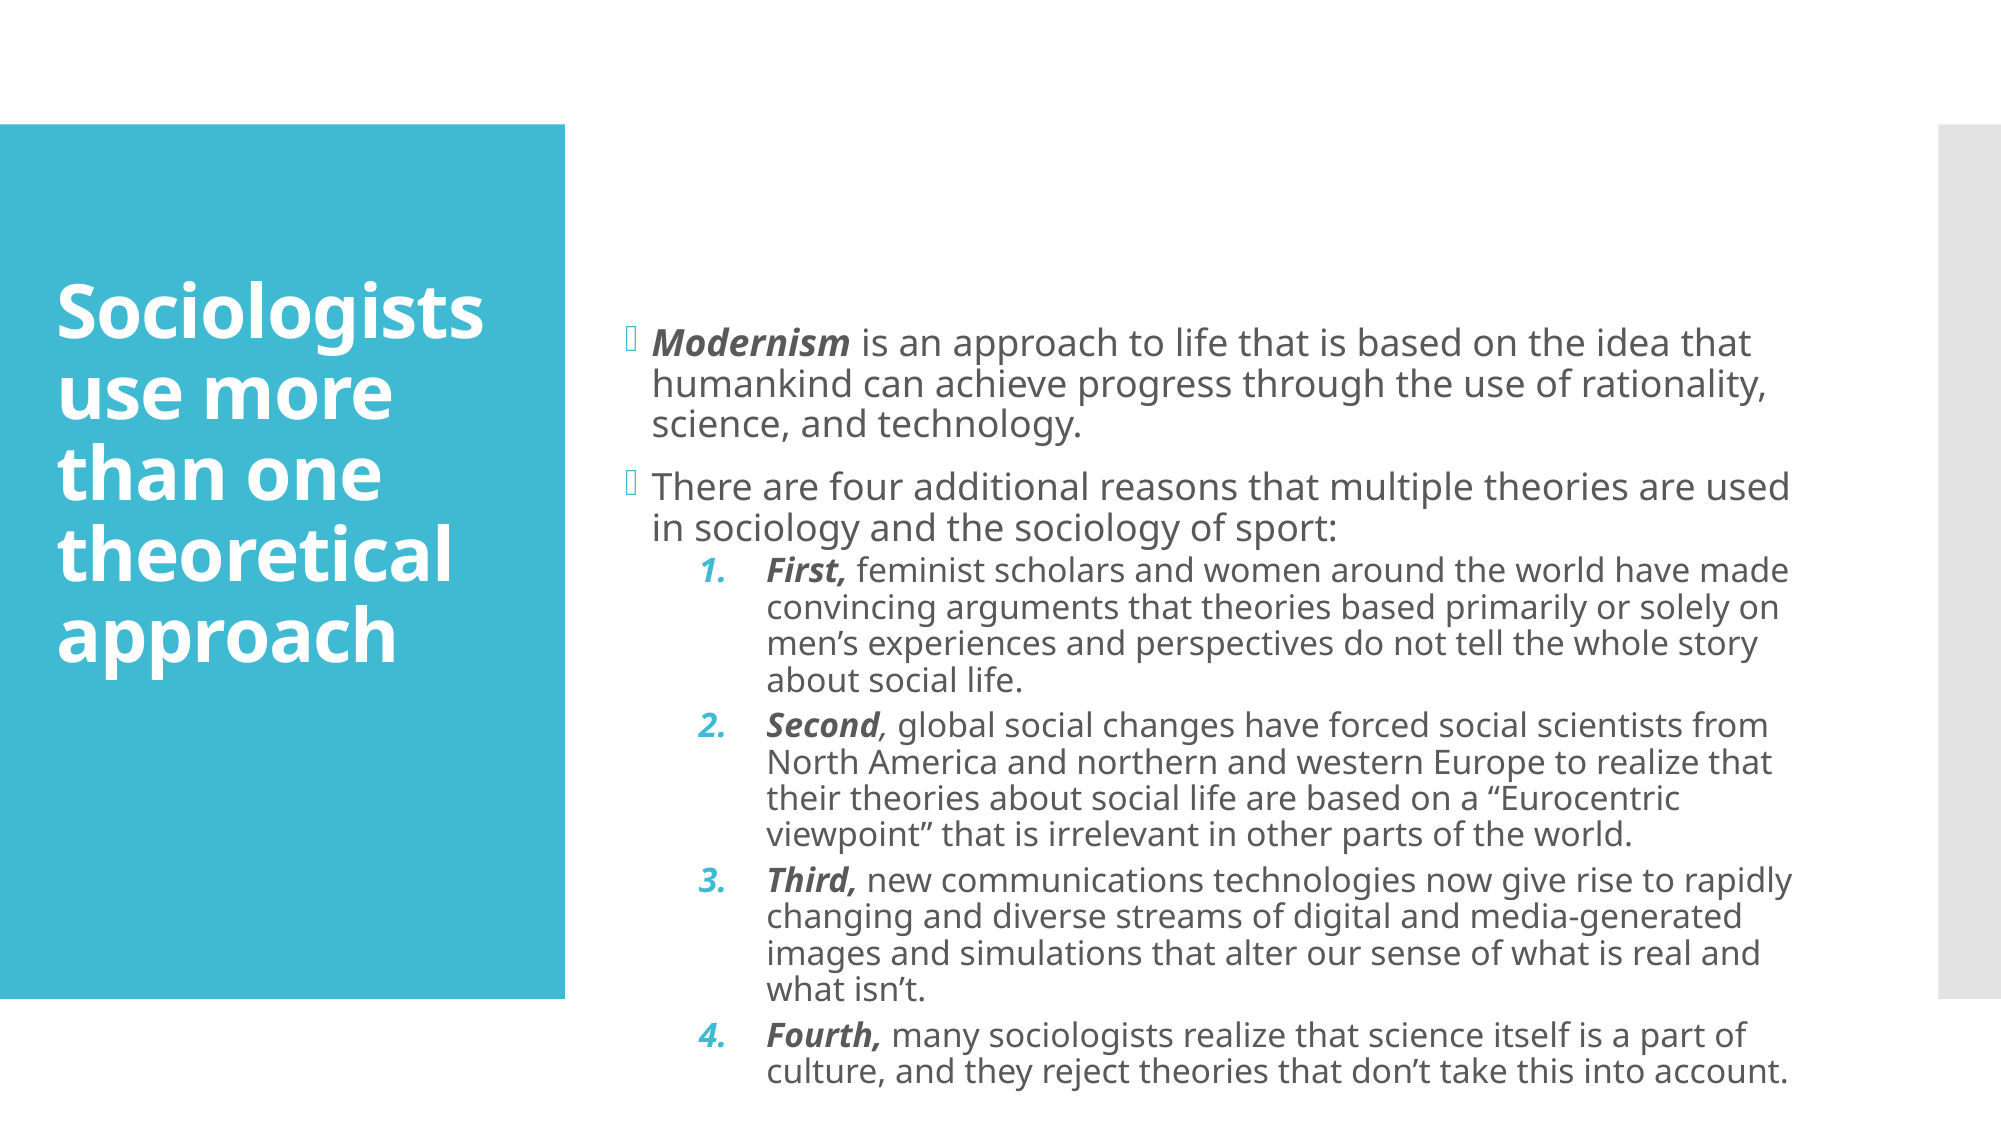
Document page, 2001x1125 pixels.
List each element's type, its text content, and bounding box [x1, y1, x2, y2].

title Sociologists use more than one theoretical approach [41, 184, 525, 940]
list Modernism is an approach to life that is based on the idea that humankind can achieve progress through the use of rationality, science, and technology. There are four additional reasons that multiple theories are used in sociology and the sociology of sport: First, feminist scholars and women around the world have made convincing arguments that theories based primarily or solely on men’s experiences and perspectives do not tell the whole story about social life. Second, global social changes have forced social scientists from North America and northern and western Europe to realize that their theories about social life are based on a “Eurocentric viewpoint” that is irrelevant in other parts of the world. Third, new communications technologies now give rise to rapidly changing and diverse streams of digital and media-generated images and simulations that alter our sense of what is real and what isn’t. Fourth, many sociologists realize that science itself is a part of culture, and they reject theories that don’t take this into account. [609, 316, 1810, 1125]
